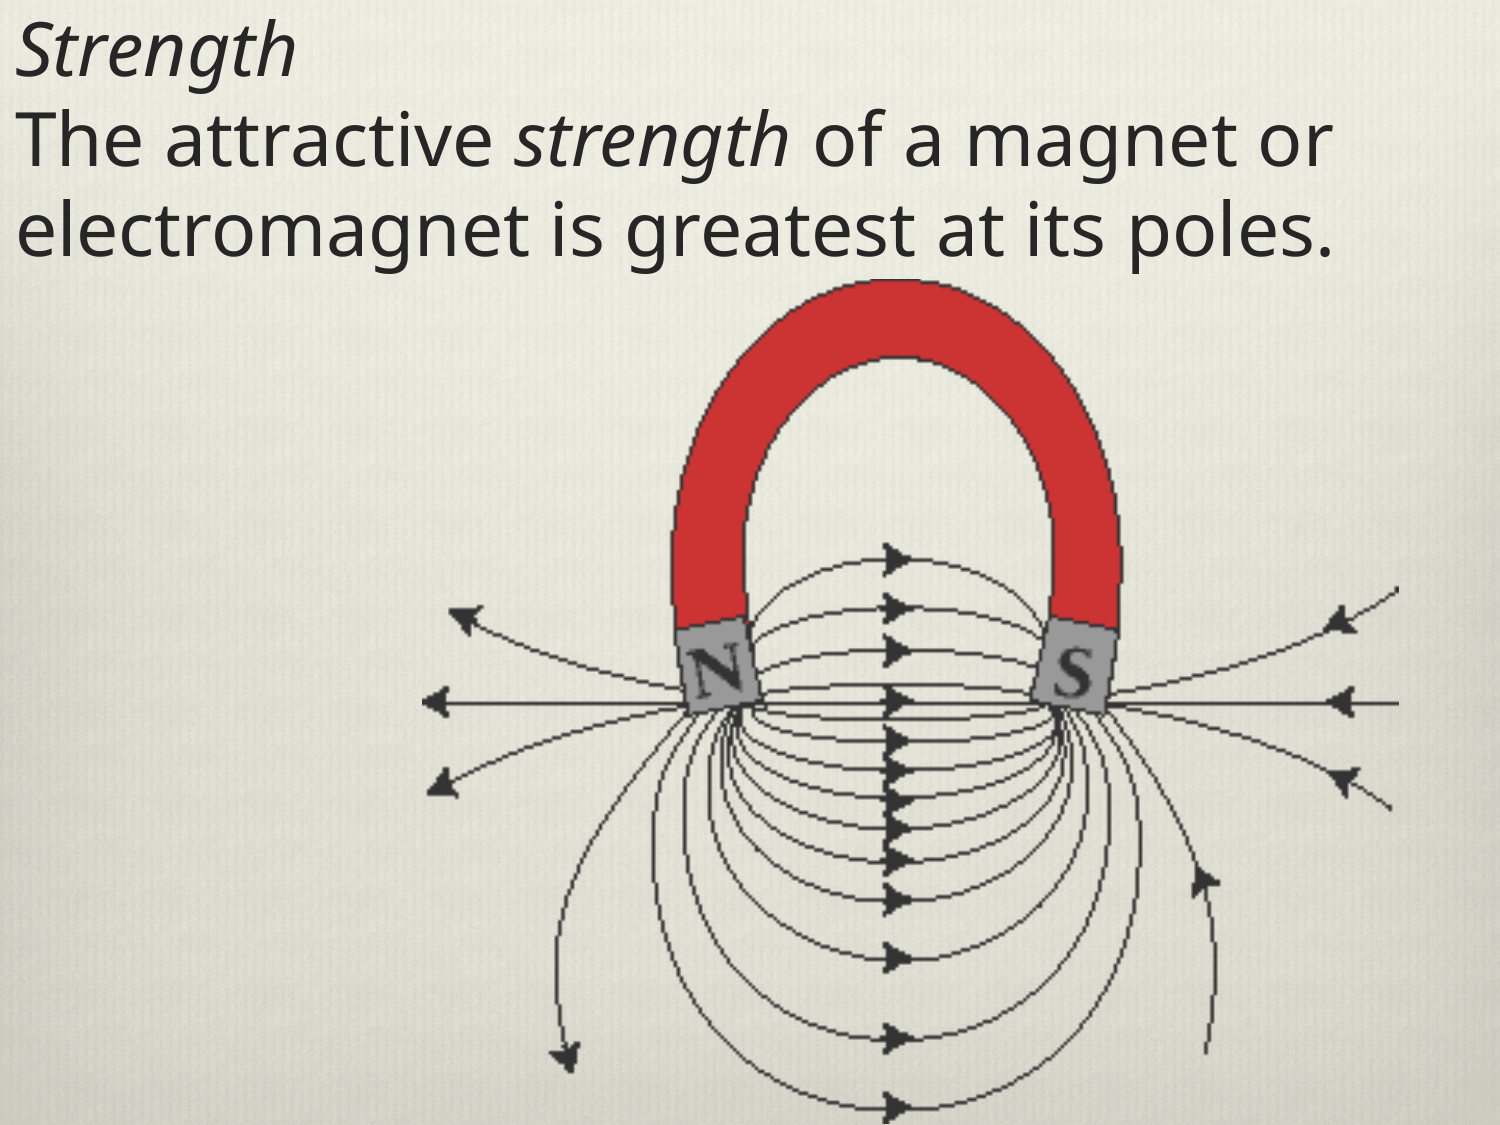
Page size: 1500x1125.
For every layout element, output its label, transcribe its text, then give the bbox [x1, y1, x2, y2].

picture [421, 278, 1400, 1125]
title Strength The attractive strength of a magnet or electromagnet is greatest at its poles. [0, 87, 1500, 276]
